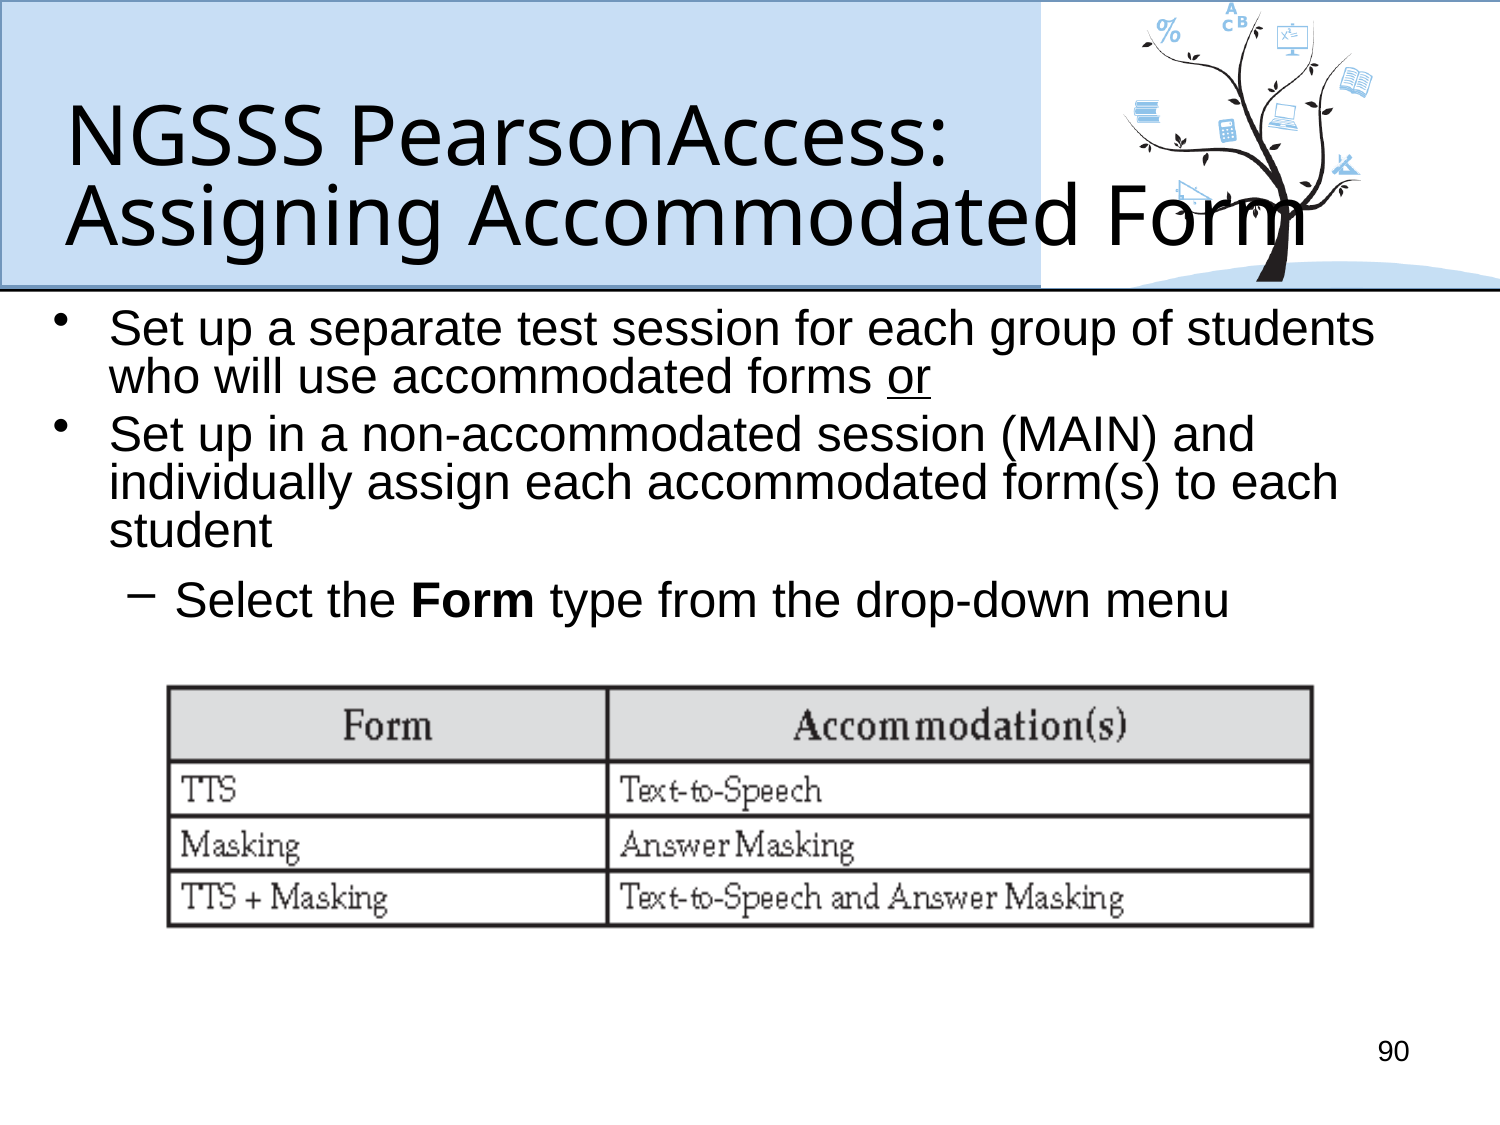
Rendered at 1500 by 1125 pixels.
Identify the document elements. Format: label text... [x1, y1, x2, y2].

list Set up a separate test session for each group of students who will use accommodated forms or Set up in a non-accommodated session (MAIN) and individually assign each accommodated form(s) to each student Select the Form type from the drop-down menu [37, 299, 1451, 1043]
picture [149, 674, 1338, 938]
slide_number 90 [1074, 1024, 1426, 1103]
picture [1041, 2, 1500, 288]
title NGSSS PearsonAccess: Assigning Accommodated Form [49, 87, 1401, 276]
